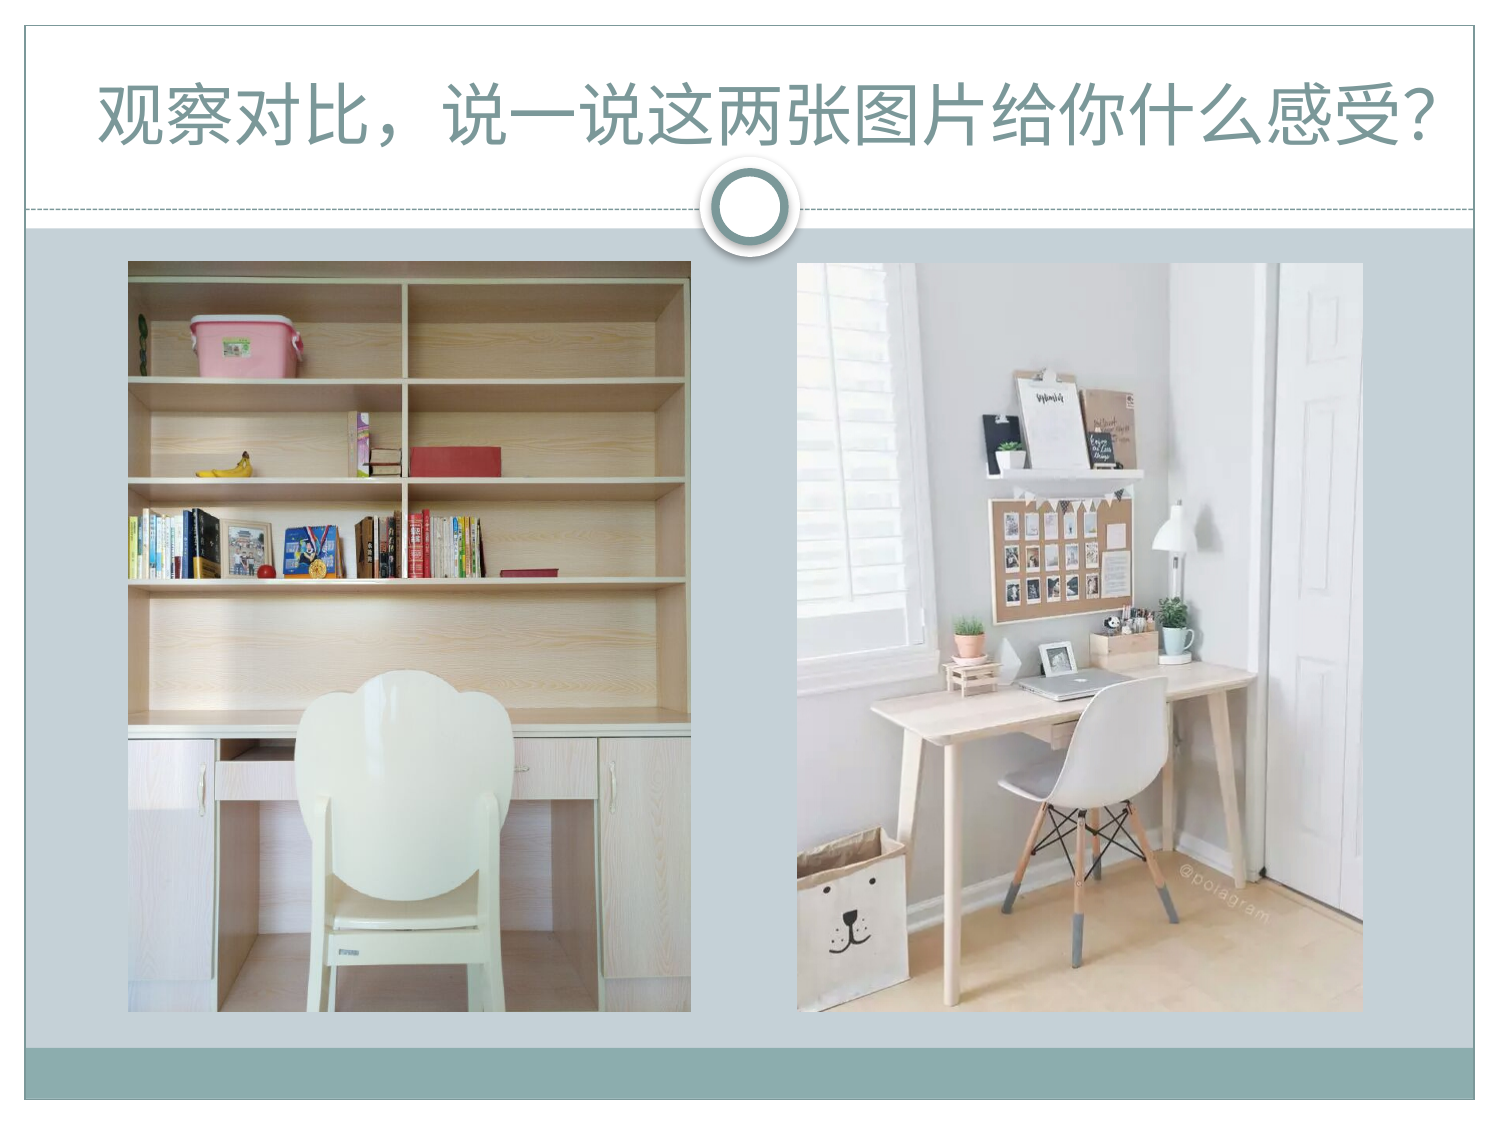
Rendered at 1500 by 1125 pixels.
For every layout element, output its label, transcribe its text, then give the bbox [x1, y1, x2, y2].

picture [796, 263, 1365, 1012]
title 观察对比，说一说这两张图片给你什么感受？ [49, 37, 1450, 162]
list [128, 261, 692, 1012]
